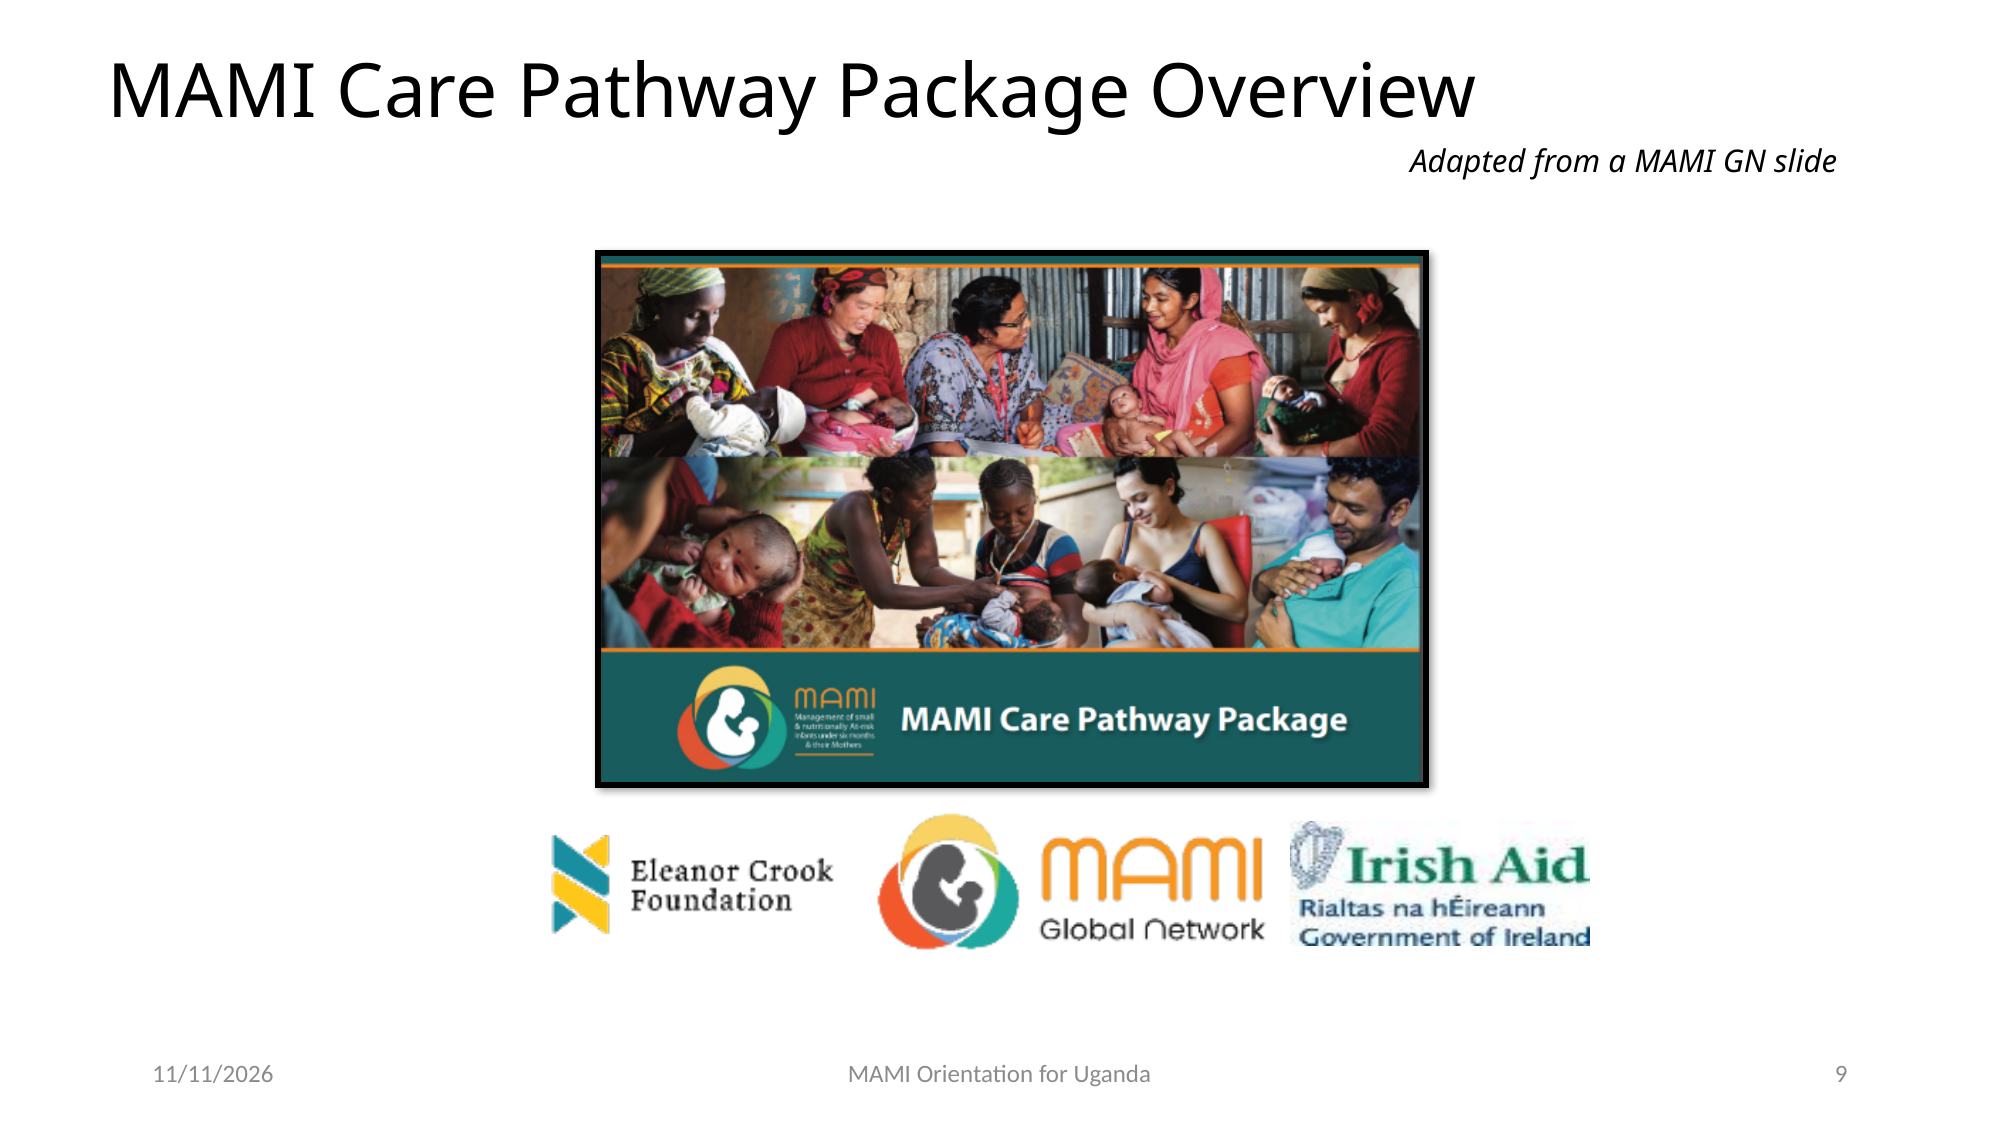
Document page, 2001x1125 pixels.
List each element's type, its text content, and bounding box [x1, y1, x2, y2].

text_box Adapted from a MAMI GN slide [1410, 141, 1905, 179]
footer MAMI Orientation for Uganda [662, 1042, 1338, 1103]
picture [600, 255, 1423, 782]
slide_number 9 [1412, 1042, 1863, 1103]
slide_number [137, 1042, 588, 1103]
title MAMI Care Pathway Package Overview [92, 58, 1905, 142]
picture [532, 798, 1590, 968]
